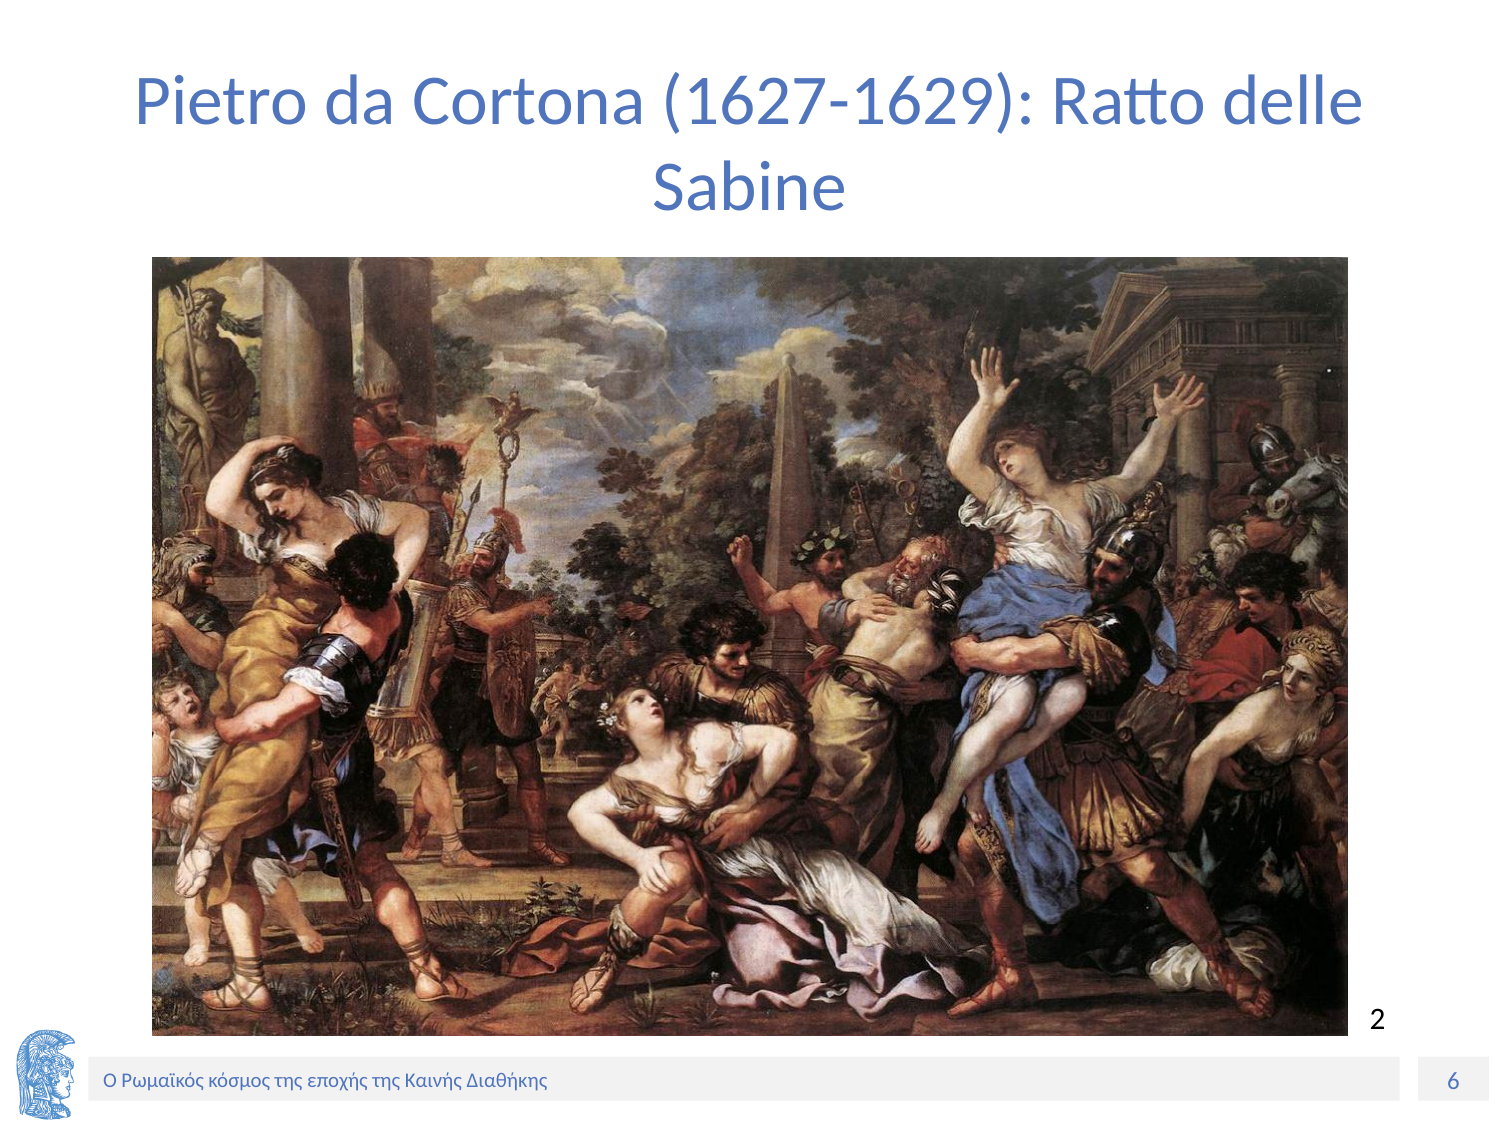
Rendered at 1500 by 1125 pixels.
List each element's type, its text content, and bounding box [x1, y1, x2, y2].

title Pietro da Cortona (1627-1629): Ratto delle Sabine [75, 45, 1425, 233]
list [151, 257, 1349, 1036]
picture [9, 1026, 81, 1120]
text_box 2 [1354, 999, 1407, 1036]
